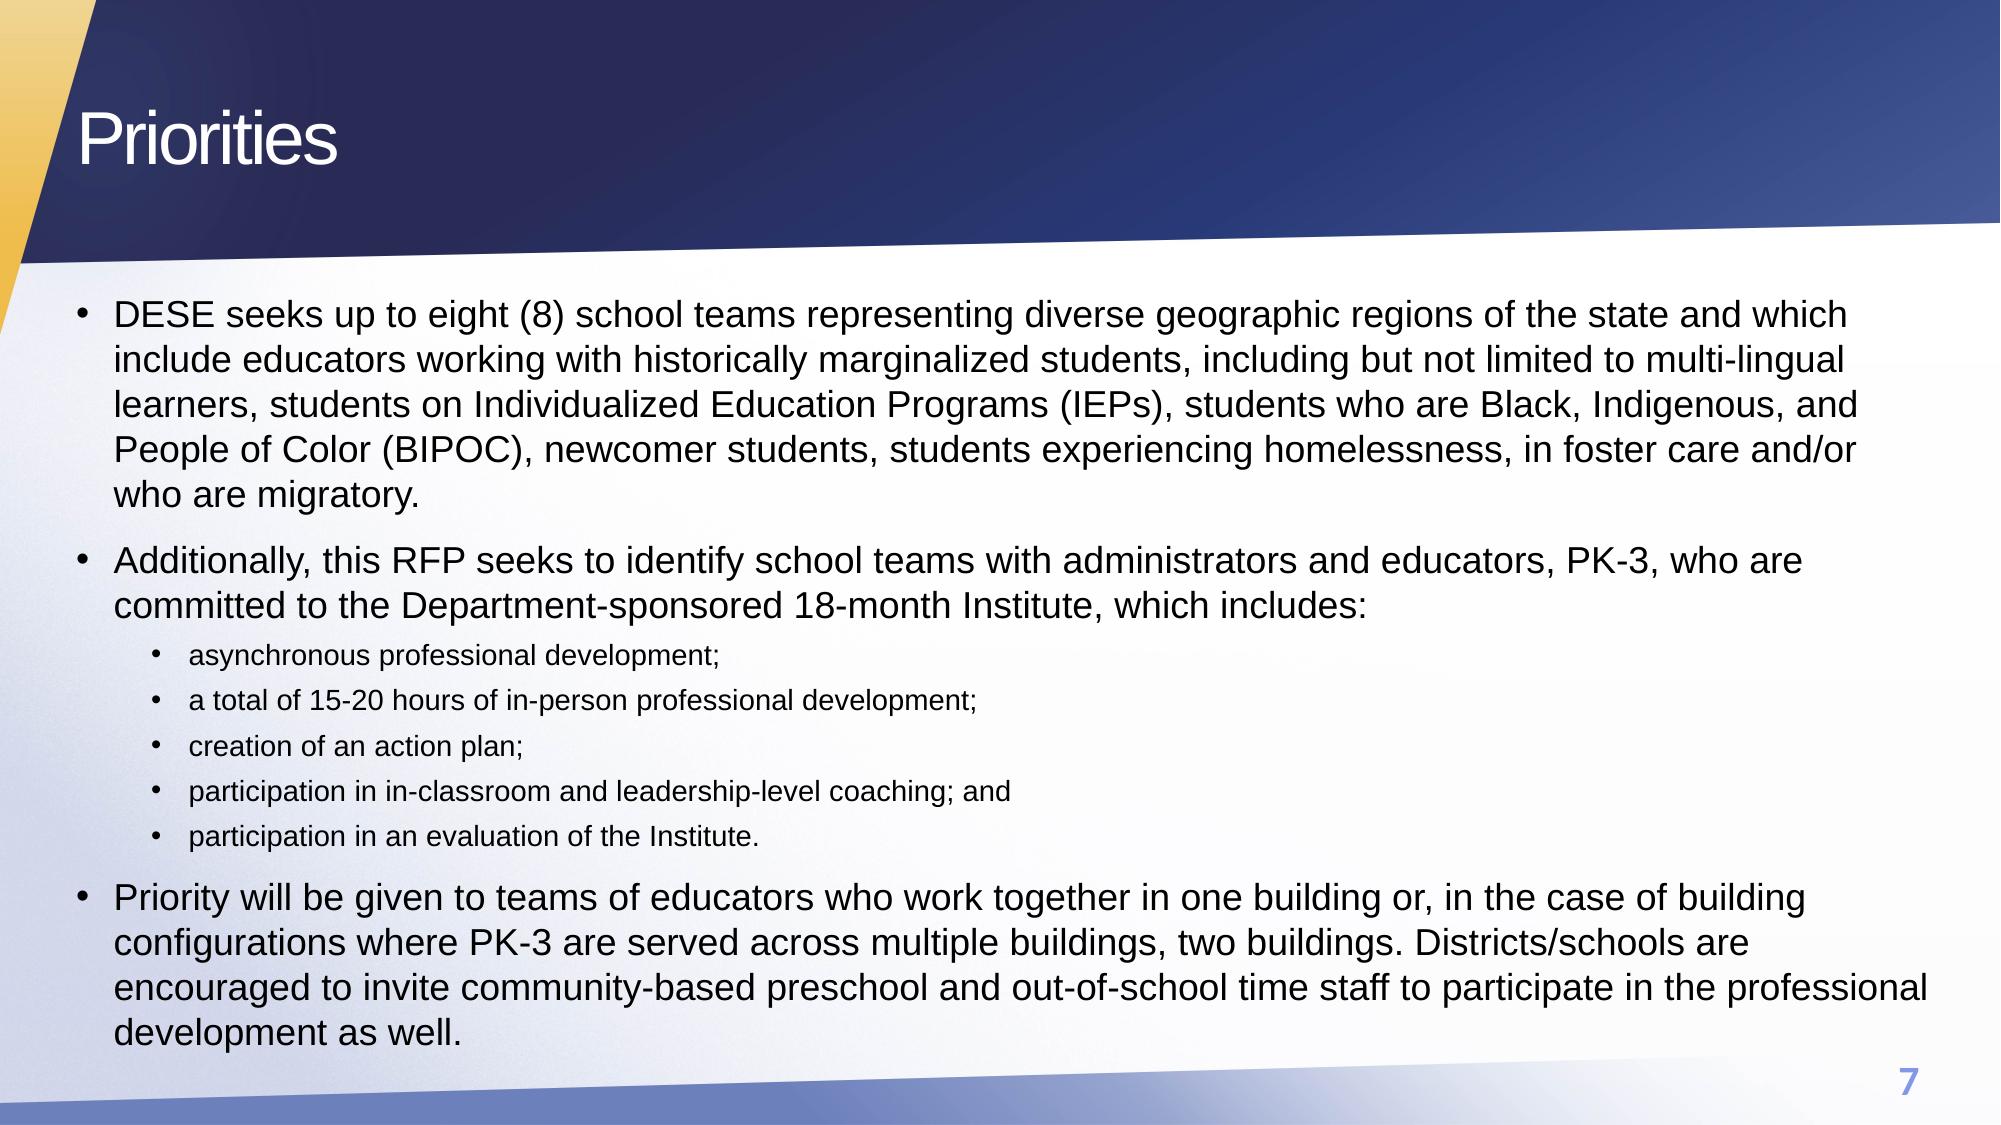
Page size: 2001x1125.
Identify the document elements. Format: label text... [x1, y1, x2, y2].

list DESE seeks up to eight (8) school teams representing diverse geographic regions of the state and which include educators working with historically marginalized students, including but not limited to multi-lingual learners, students on Individualized Education Programs (IEPs), students who are Black, Indigenous, and People of Color (BIPOC), newcomer students, students experiencing homelessness, in foster care and/or who are migratory. Additionally, this RFP seeks to identify school teams with administrators and educators, PK-3, who are committed to the Department-sponsored 18-month Institute, which includes: asynchronous professional development; a total of 15-20 hours of in-person professional development; creation of an action plan; participation in in-classroom and leadership-level coaching; and participation in an evaluation of the Institute. Priority will be given to teams of educators who work together in one building or, in the case of building configurations where PK-3 are served across multiple buildings, two buildings. Districts/schools are encouraged to invite community-based preschool and out-of-school time staff to participate in the professional development as well. [61, 282, 1949, 1071]
title Priorities [61, 54, 1975, 226]
picture [0, 0, 2000, 1125]
